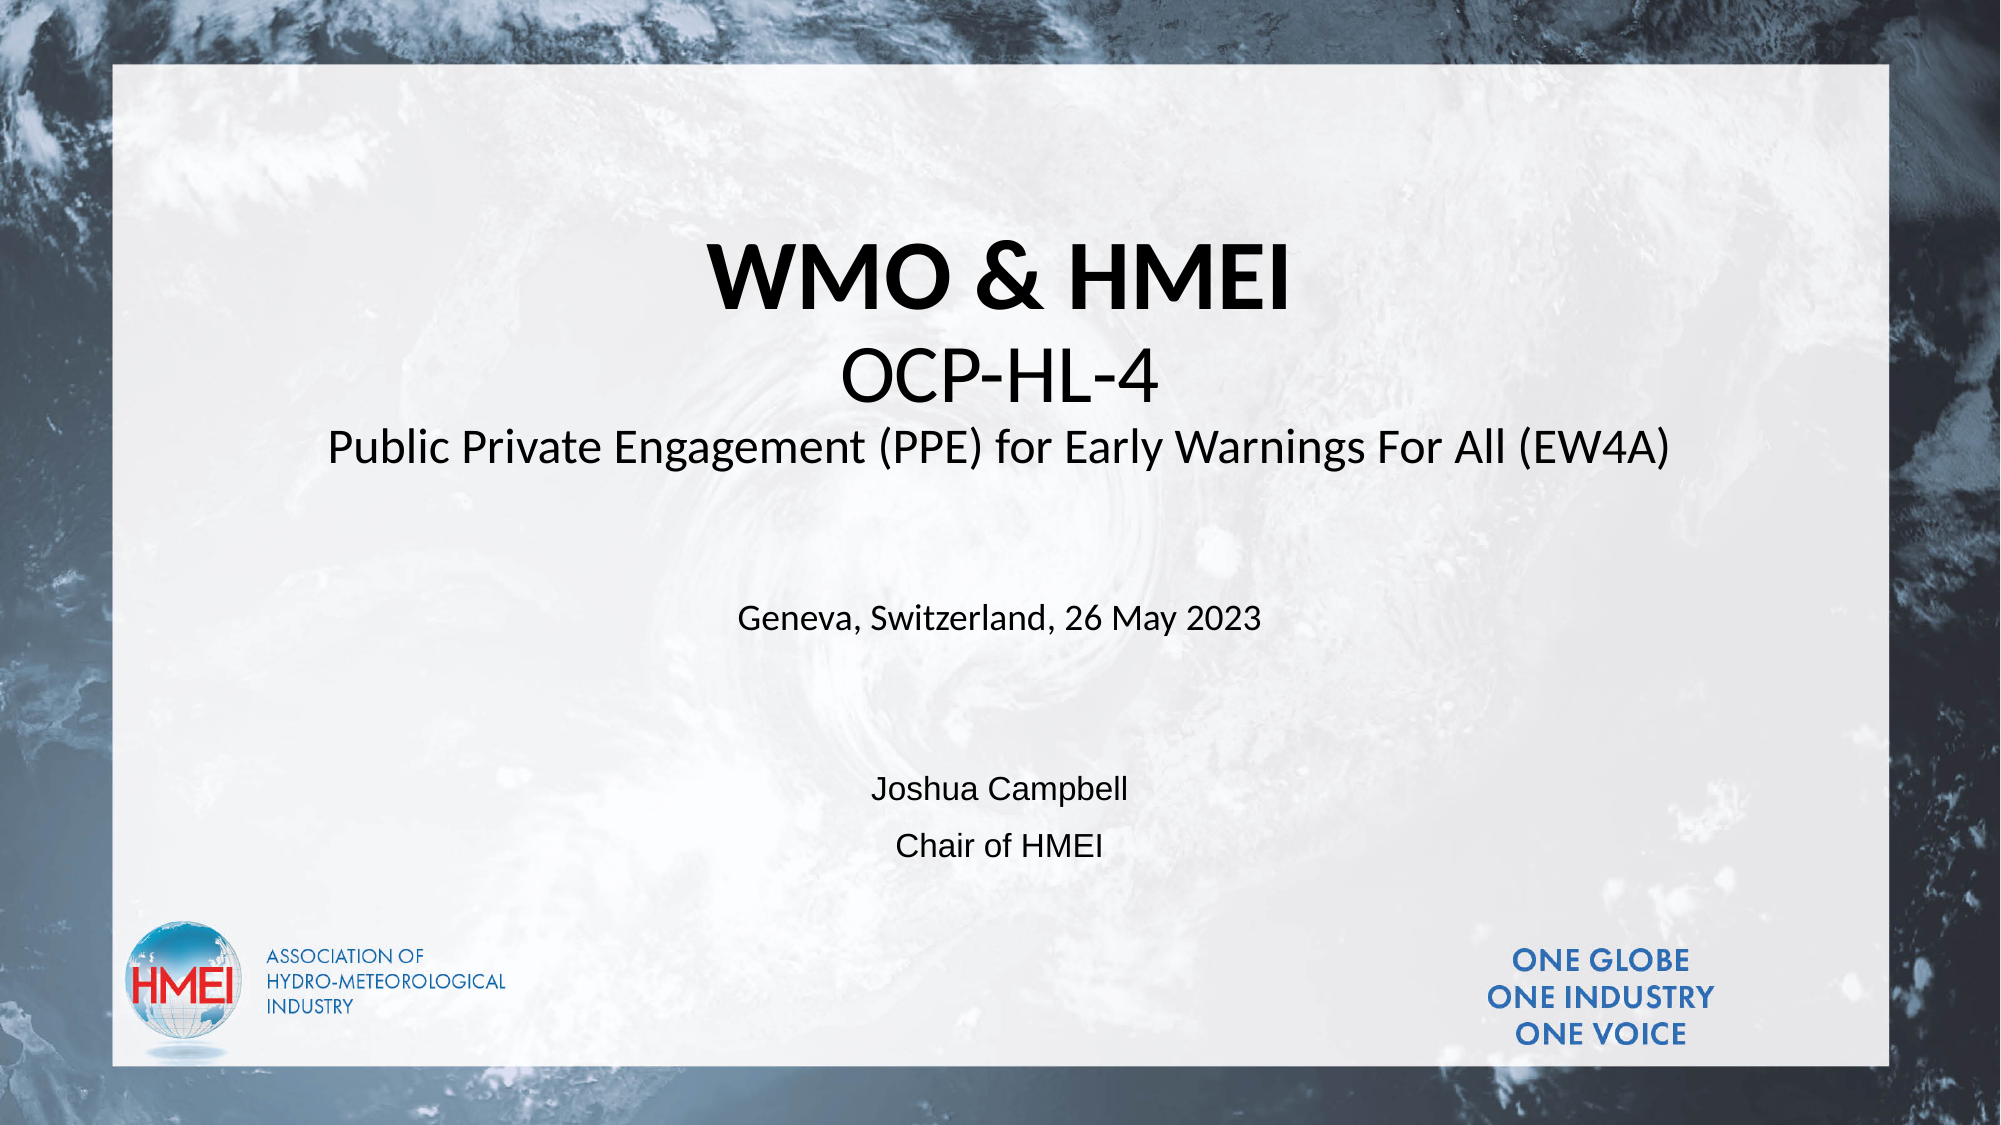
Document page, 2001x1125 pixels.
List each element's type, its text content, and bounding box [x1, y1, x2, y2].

subtitle Geneva, Switzerland, 26 May 2023 [249, 590, 1750, 663]
title WMO & HMEI OCP-HL-4 Public Private Engagement (PPE) for Early Warnings For All (EW4A) [249, 184, 1750, 483]
text_box Joshua Campbell Chair of HMEI [0, 764, 2000, 931]
picture [0, 0, 2001, 1125]
